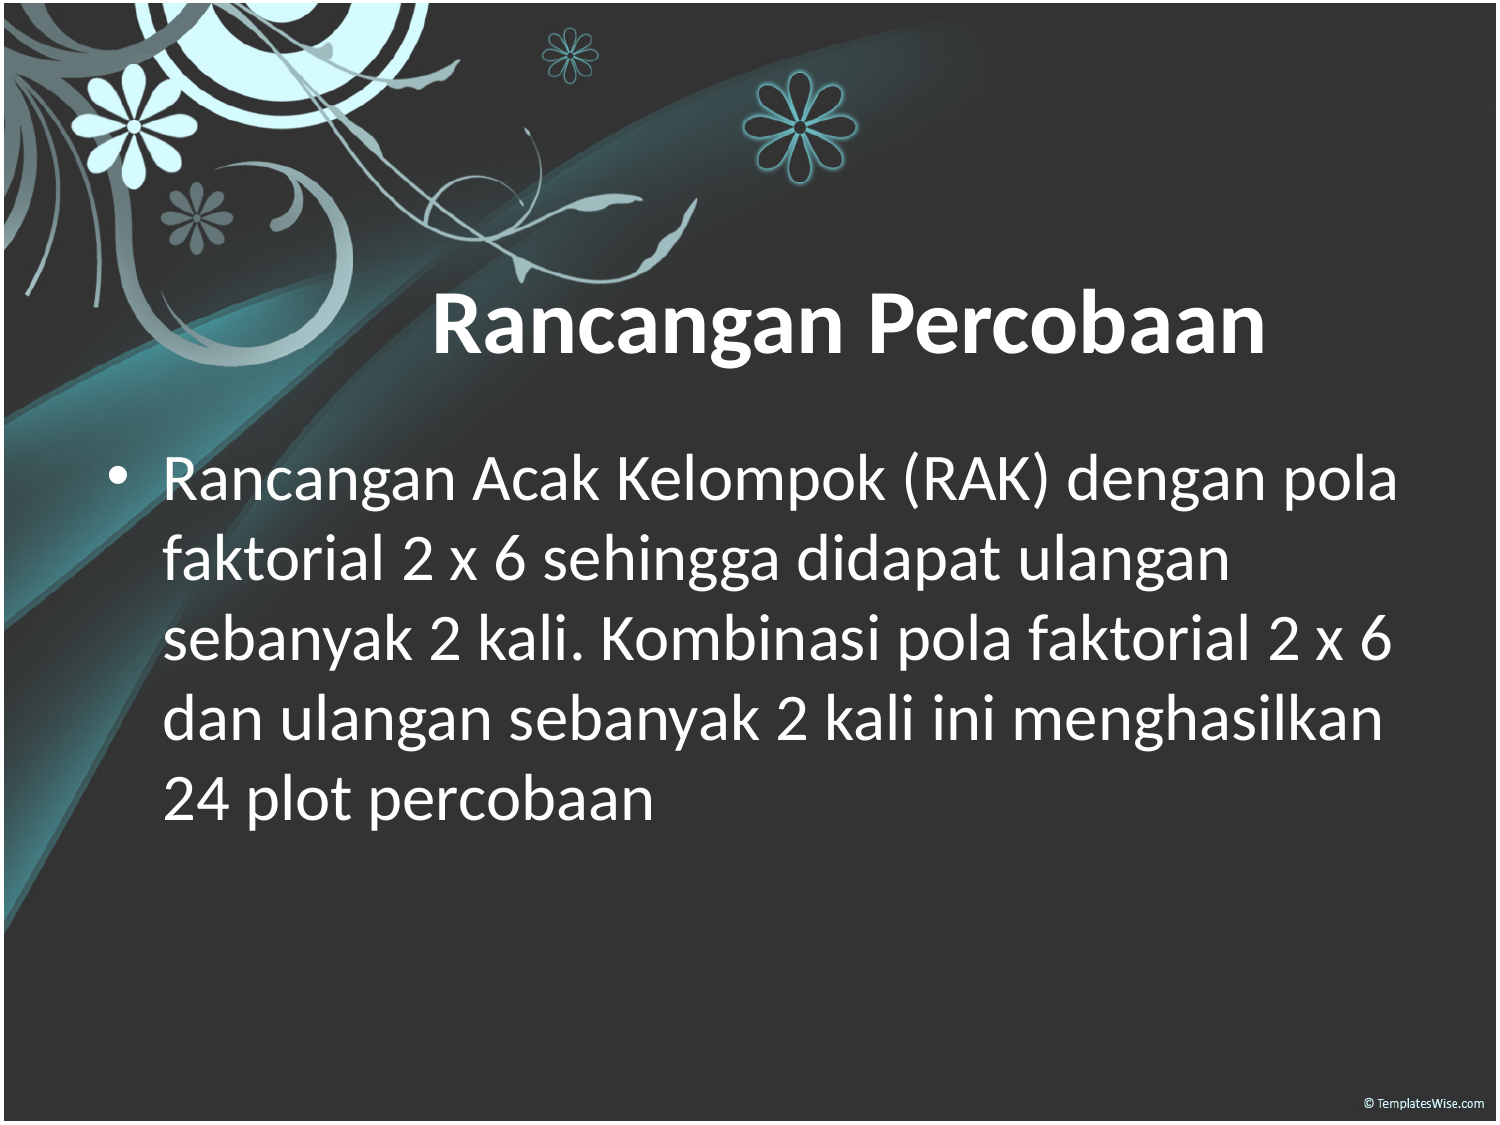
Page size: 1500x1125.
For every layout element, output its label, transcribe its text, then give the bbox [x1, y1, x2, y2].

list Rancangan Acak Kelompok (RAK) dengan pola faktorial 2 x 6 sehingga didapat ulangan sebanyak 2 kali. Kombinasi pola faktorial 2 x 6 dan ulangan sebanyak 2 kali ini menghasilkan 24 plot percobaan [91, 426, 1442, 973]
title Rancangan Percobaan [328, 222, 1372, 411]
picture [0, 0, 1500, 1125]
